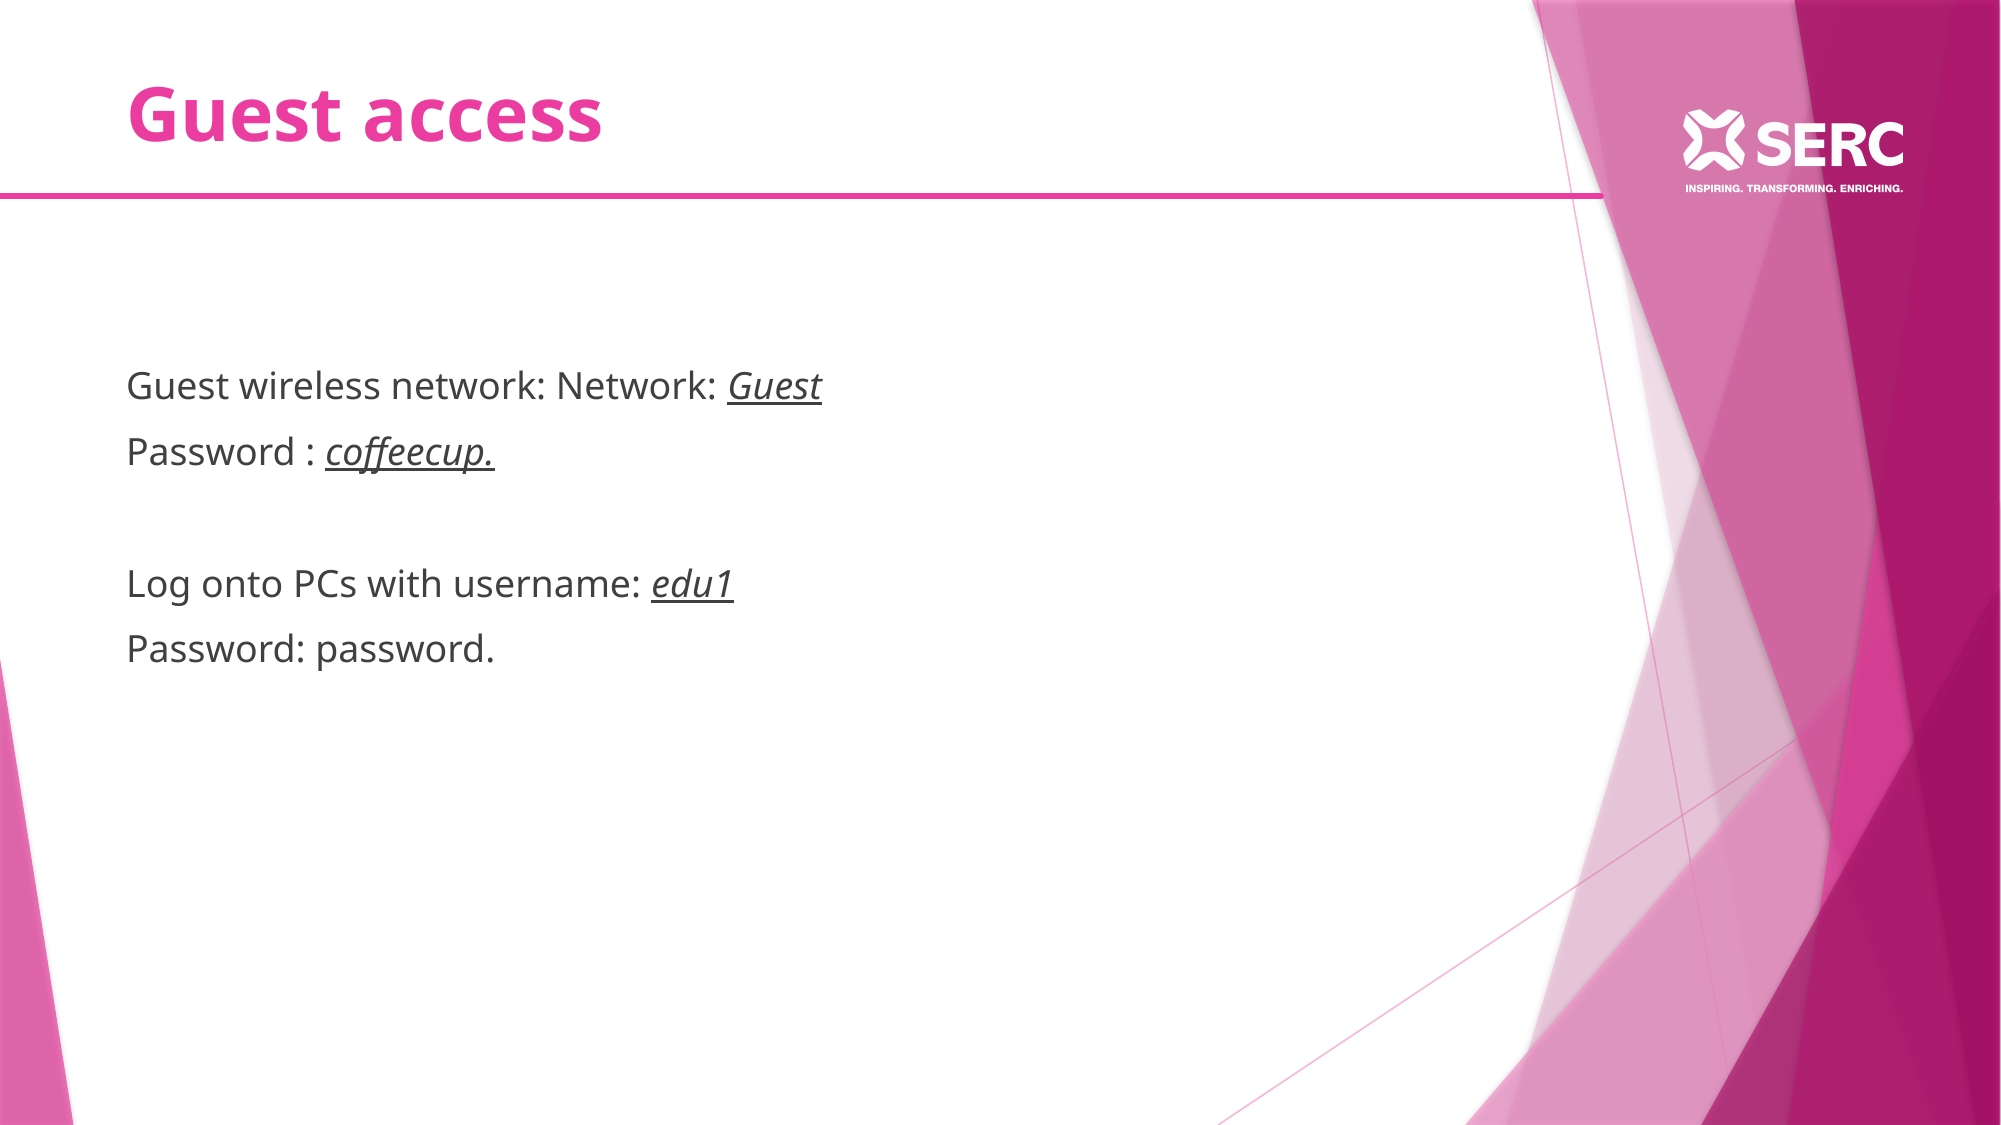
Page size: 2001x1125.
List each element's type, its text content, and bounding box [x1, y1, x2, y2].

title Guest access [111, 58, 1522, 276]
picture [1674, 70, 1910, 236]
list Guest wireless network: Network: Guest Password : coffeecup. Log onto PCs with username: edu1 Password: password. [111, 354, 1522, 992]
